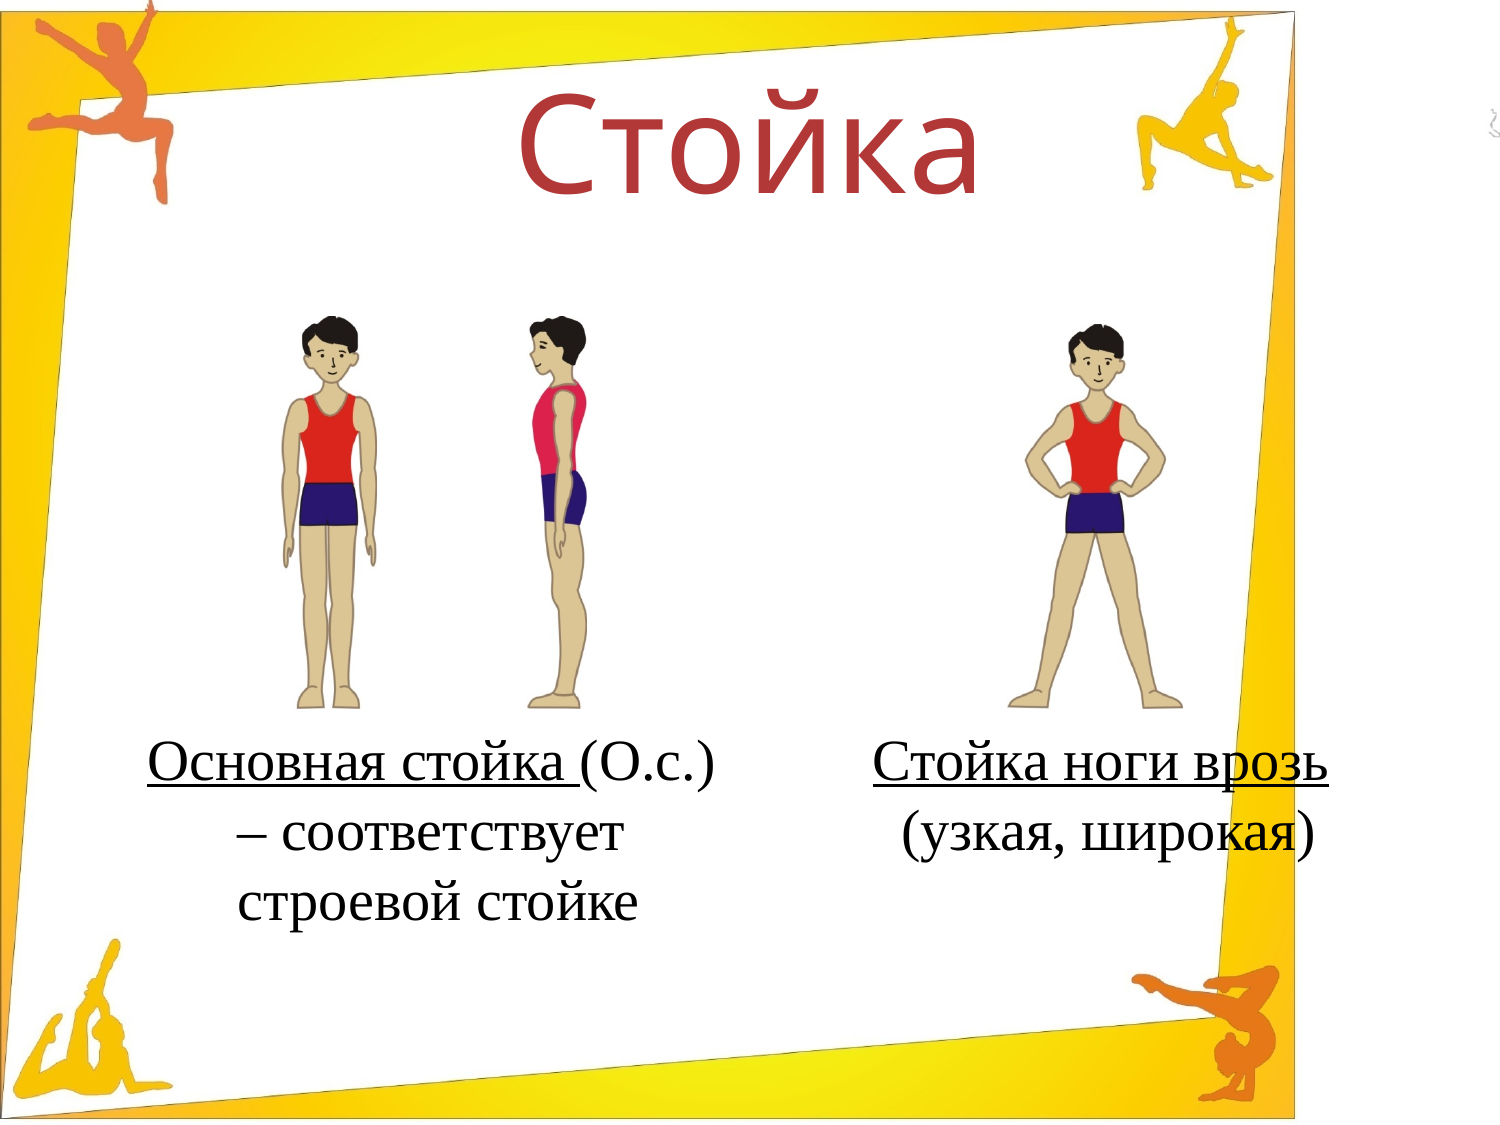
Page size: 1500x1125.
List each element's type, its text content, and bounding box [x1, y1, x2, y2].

title Стойка [75, 45, 1425, 233]
picture [0, 0, 1500, 1125]
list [280, 316, 377, 709]
text_box Основная стойка (О.с.) – соответствует строевой стойке [132, 714, 746, 940]
text_box Стойка ноги врозь (узкая, широкая) [857, 714, 1359, 870]
